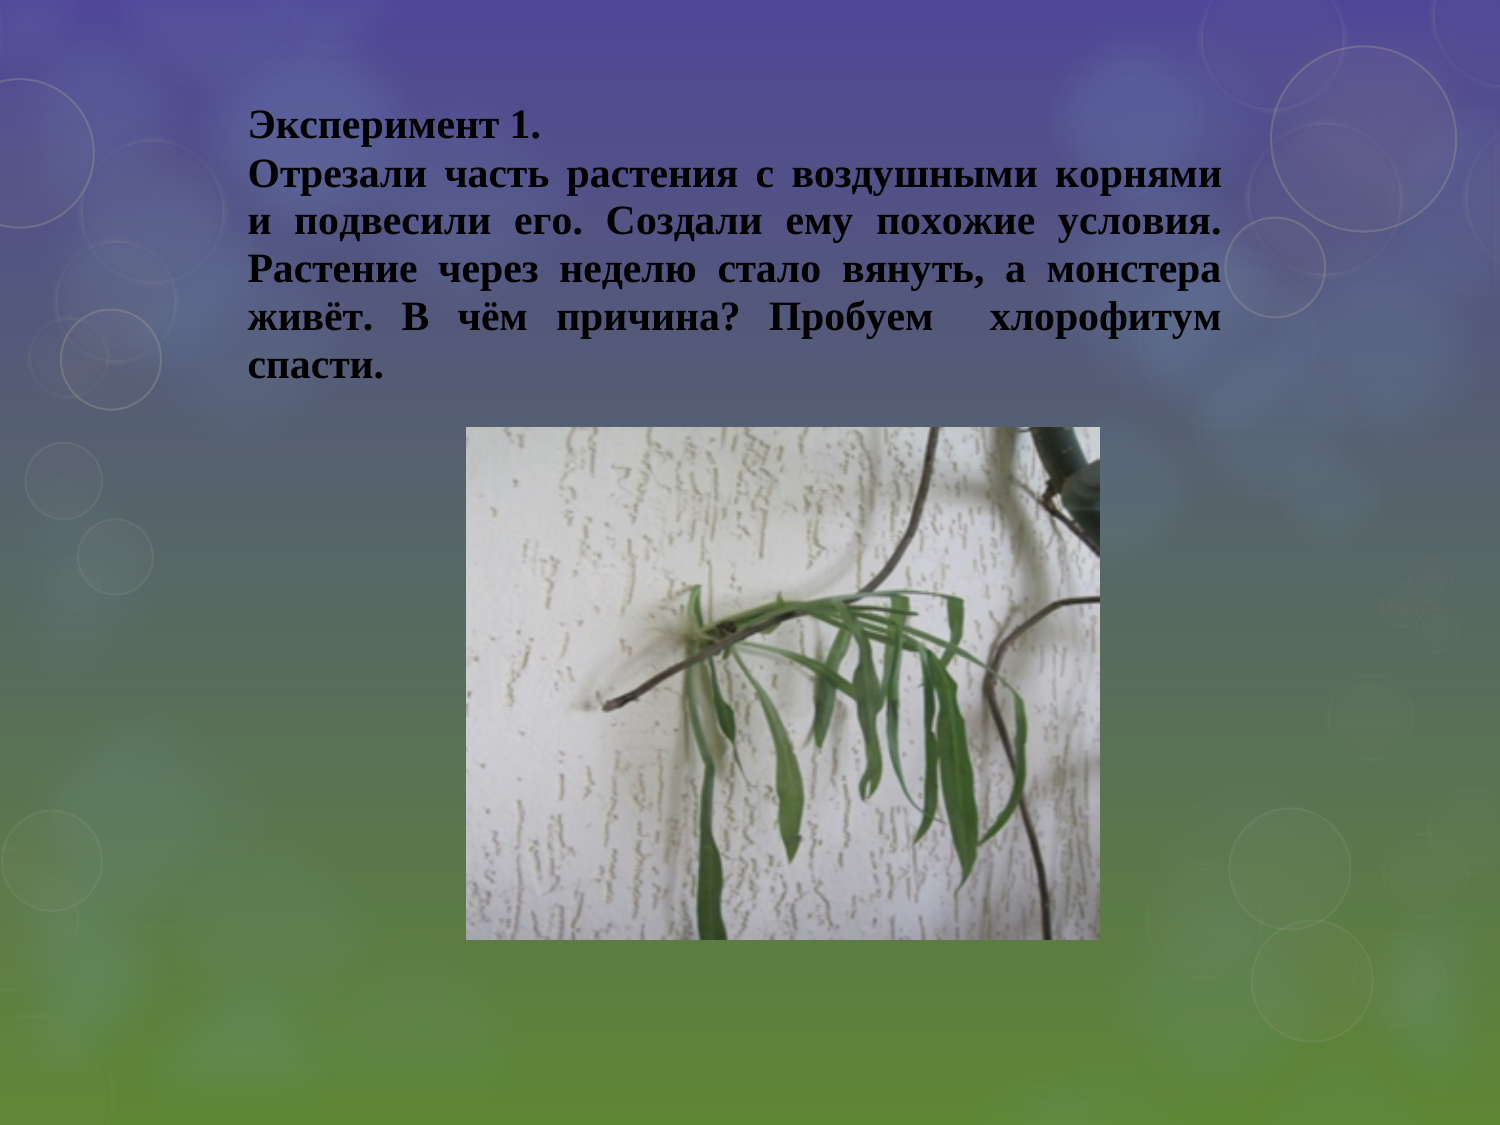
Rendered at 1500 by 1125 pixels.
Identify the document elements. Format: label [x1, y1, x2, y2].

picture [246, 99, 1222, 409]
picture [465, 426, 1100, 941]
